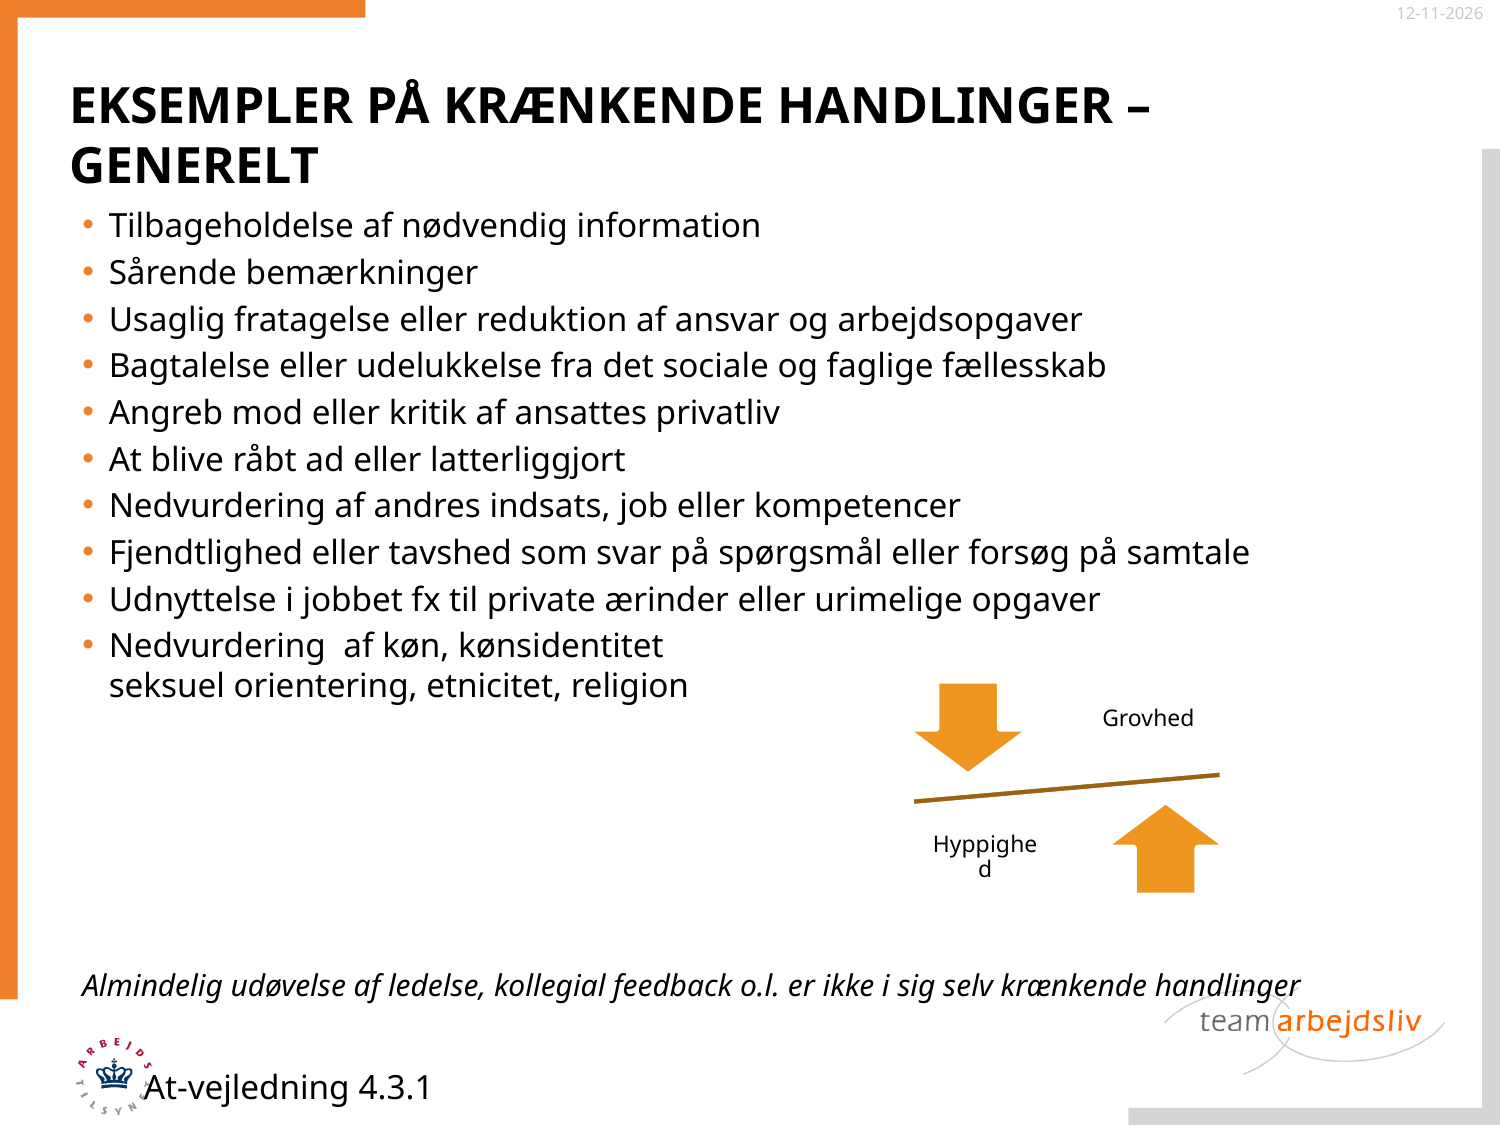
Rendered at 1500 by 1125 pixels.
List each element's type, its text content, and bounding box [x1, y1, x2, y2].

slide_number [1352, 0, 1499, 31]
list Eksempler på krænkende handlinger – generelt [53, 66, 1377, 138]
text_box At-vejledning 4.3.1 [157, 1058, 458, 1114]
picture [76, 1037, 152, 1115]
picture [1164, 987, 1445, 1075]
list Tilbageholdelse af nødvendig information Sårende bemærkninger Usaglig fratagelse eller reduktion af ansvar og arbejdsopgaver Bagtalelse eller udelukkelse fra det sociale og faglige fællesskab Angreb mod eller kritik af ansattes privatliv At blive råbt ad eller latterliggjort Nedvurdering af andres indsats, job eller kompetencer Fjendtlighed eller tavshed som svar på spørgsmål eller forsøg på samtale Udnyttelse i jobbet fx til private ærinder eller urimelige opgaver Nedvurdering af køn, kønsidentitet seksuel orientering, etnicitet, religion Almindelig udøvelse af ledelse, kollegial feedback o.l. er ikke i sig selv krænkende handlinger [67, 196, 1417, 1013]
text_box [851, 667, 1282, 909]
